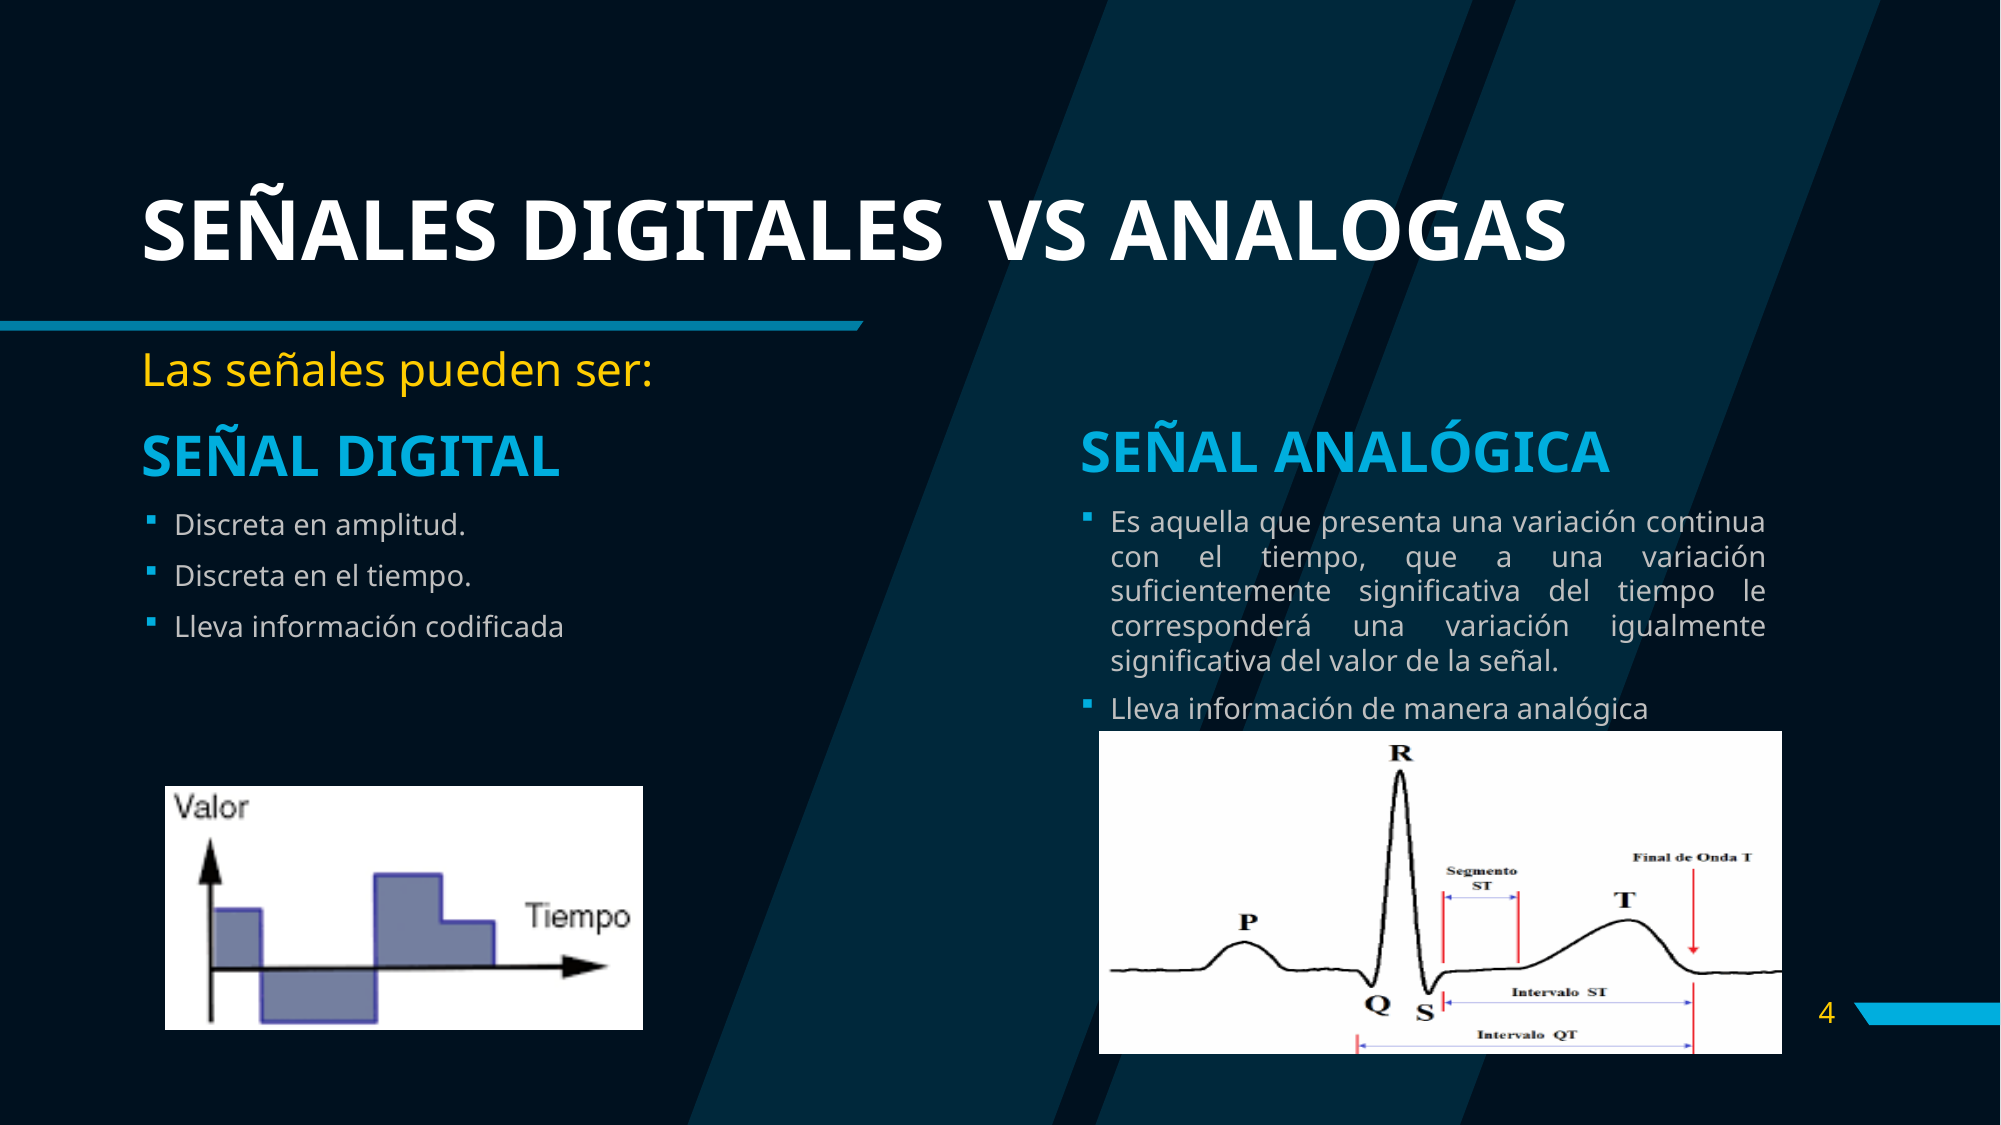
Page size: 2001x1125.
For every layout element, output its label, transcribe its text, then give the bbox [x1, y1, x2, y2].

picture [1099, 731, 1783, 1054]
title SEÑALES DIGITALES VS ANALOGAS [126, 169, 1709, 298]
list Discreta en amplitud. Discreta en el tiempo. Lleva información codificada [129, 495, 846, 879]
picture [165, 785, 643, 1030]
slide_number 4 [1783, 984, 1851, 1045]
list Es aquella que presenta una variación continua con el tiempo, que a una variación suficientemente significativa del tiempo le corresponderá una variación igualmente significativa del valor de la señal. Lleva información de manera analógica [1065, 495, 1782, 879]
list SEÑAL ANALÓGICA [1065, 416, 1782, 491]
list Las señales pueden ser: [126, 339, 1804, 449]
list SEÑAL DIGITAL [126, 420, 844, 496]
